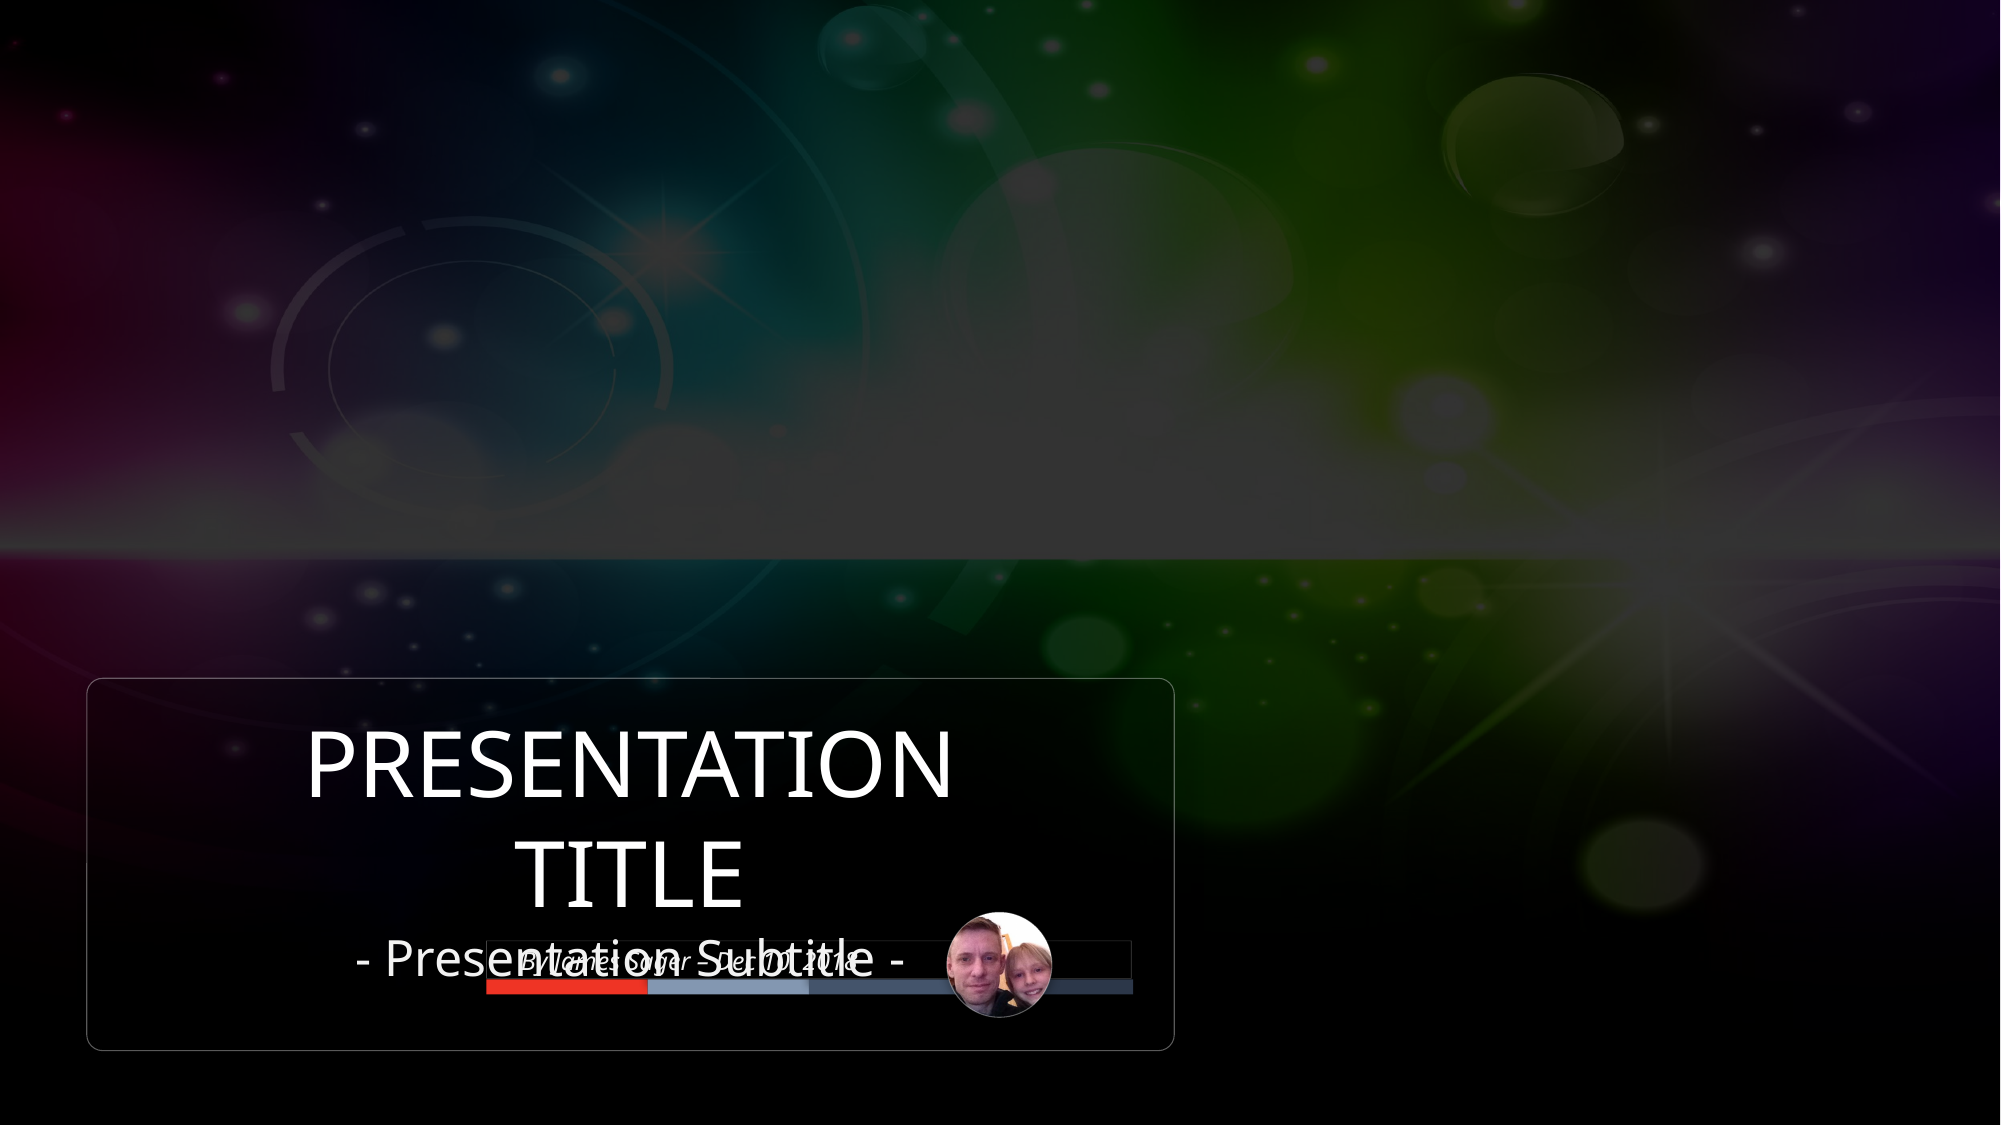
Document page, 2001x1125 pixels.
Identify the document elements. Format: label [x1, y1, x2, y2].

picture [0, 0, 2001, 1125]
text_box [86, 678, 1175, 1051]
